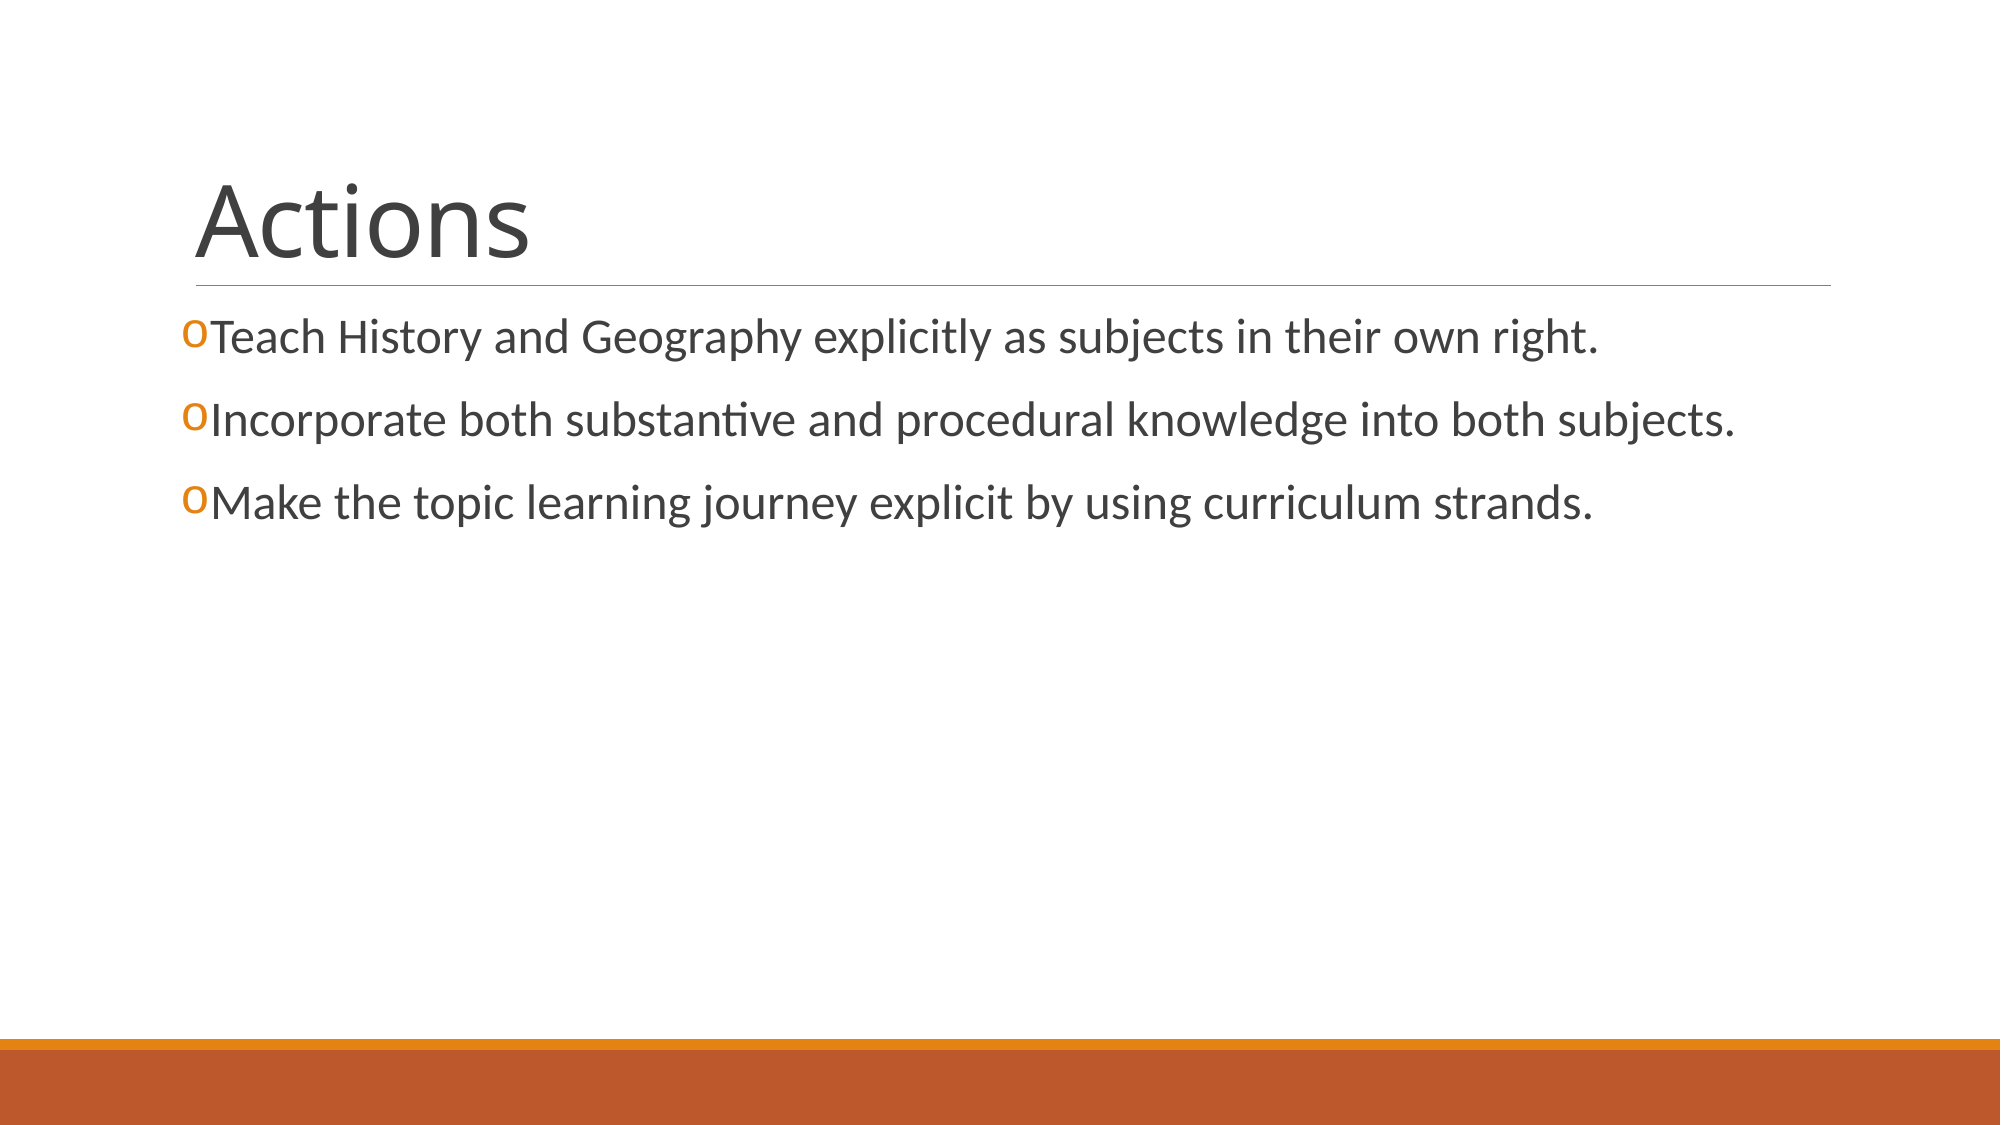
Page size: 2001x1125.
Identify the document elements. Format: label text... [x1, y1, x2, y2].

title Actions [180, 47, 1830, 285]
list Teach History and Geography explicitly as subjects in their own right. Incorporate both substantive and procedural knowledge into both subjects. Make the topic learning journey explicit by using curriculum strands. [180, 302, 1830, 1029]
